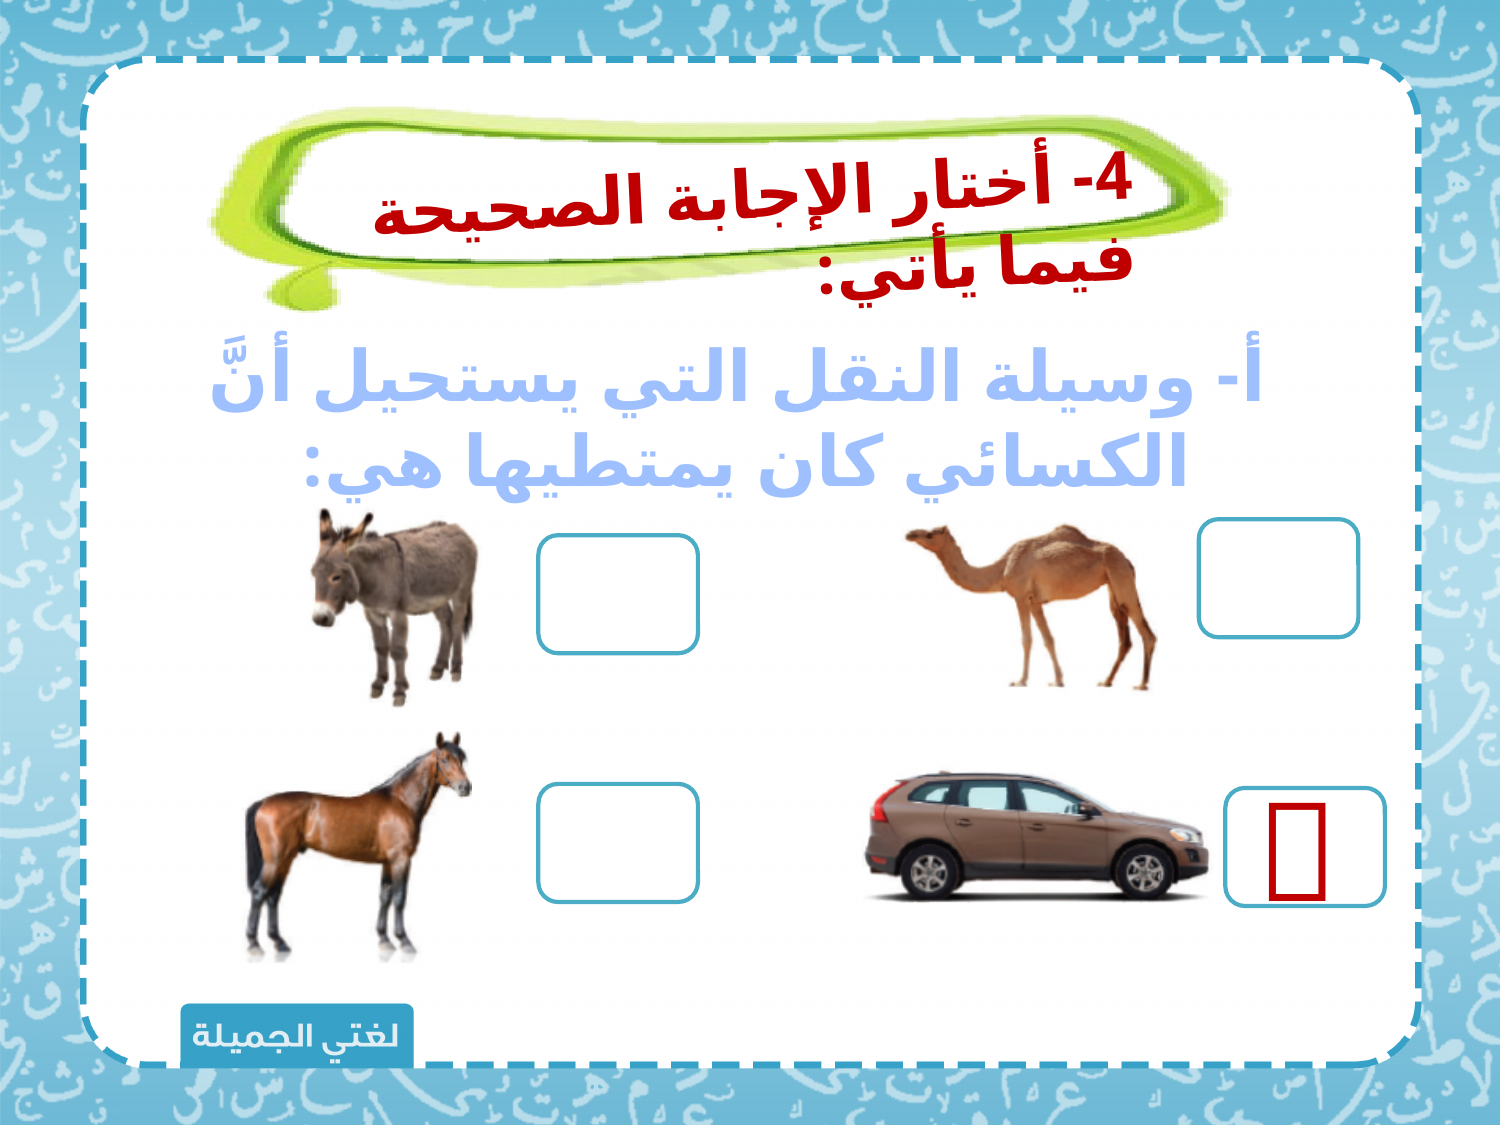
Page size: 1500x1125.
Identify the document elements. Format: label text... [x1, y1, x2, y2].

text_box [536, 533, 701, 656]
picture [0, 0, 1500, 1125]
text_box [536, 781, 701, 905]
text_box أ- وسيلة النقل التي يستحيل أنَّ الكسائي كان يمتطيها هي: [53, 323, 1423, 508]
text_box 4- أختار الإجابة الصحيحة فيما يأتي: [280, 332, 480, 342]
text_box [1354, 785, 1387, 909]
text_box [1196, 517, 1361, 640]
text_box  [1203, 756, 1354, 936]
